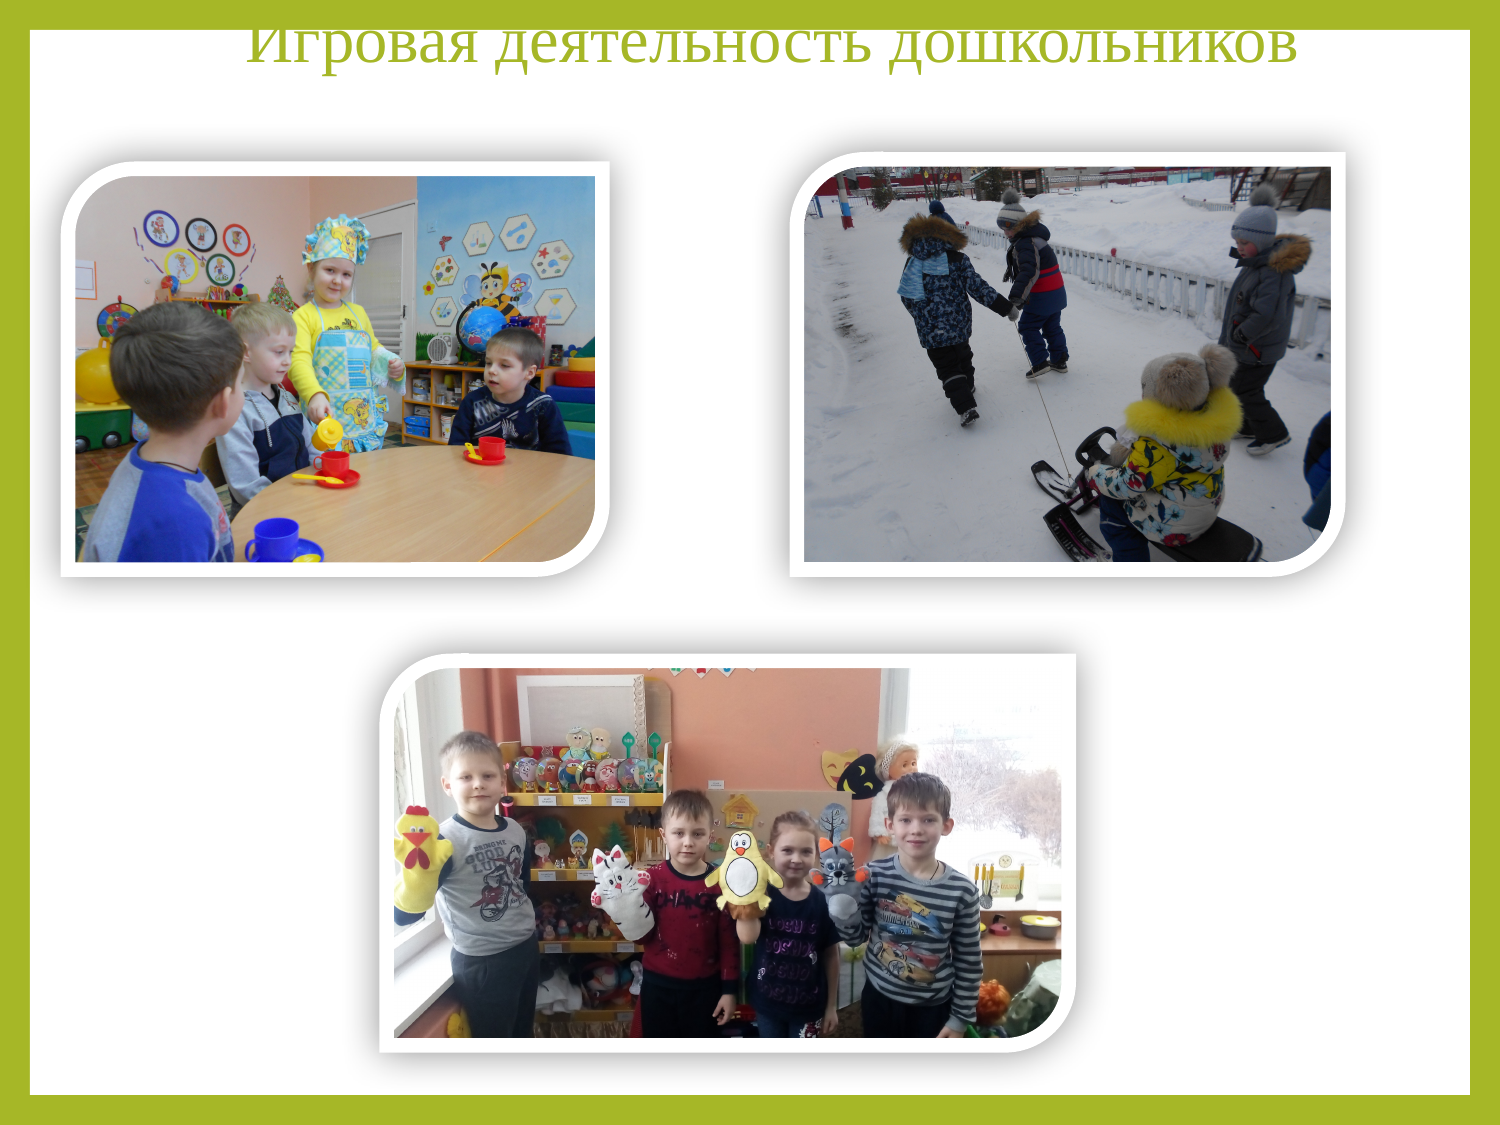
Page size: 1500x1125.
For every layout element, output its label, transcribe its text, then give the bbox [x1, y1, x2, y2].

title Игровая деятельность дошкольников [68, 0, 1494, 93]
picture [796, 159, 1339, 570]
picture [386, 660, 1069, 1046]
picture [67, 168, 603, 570]
